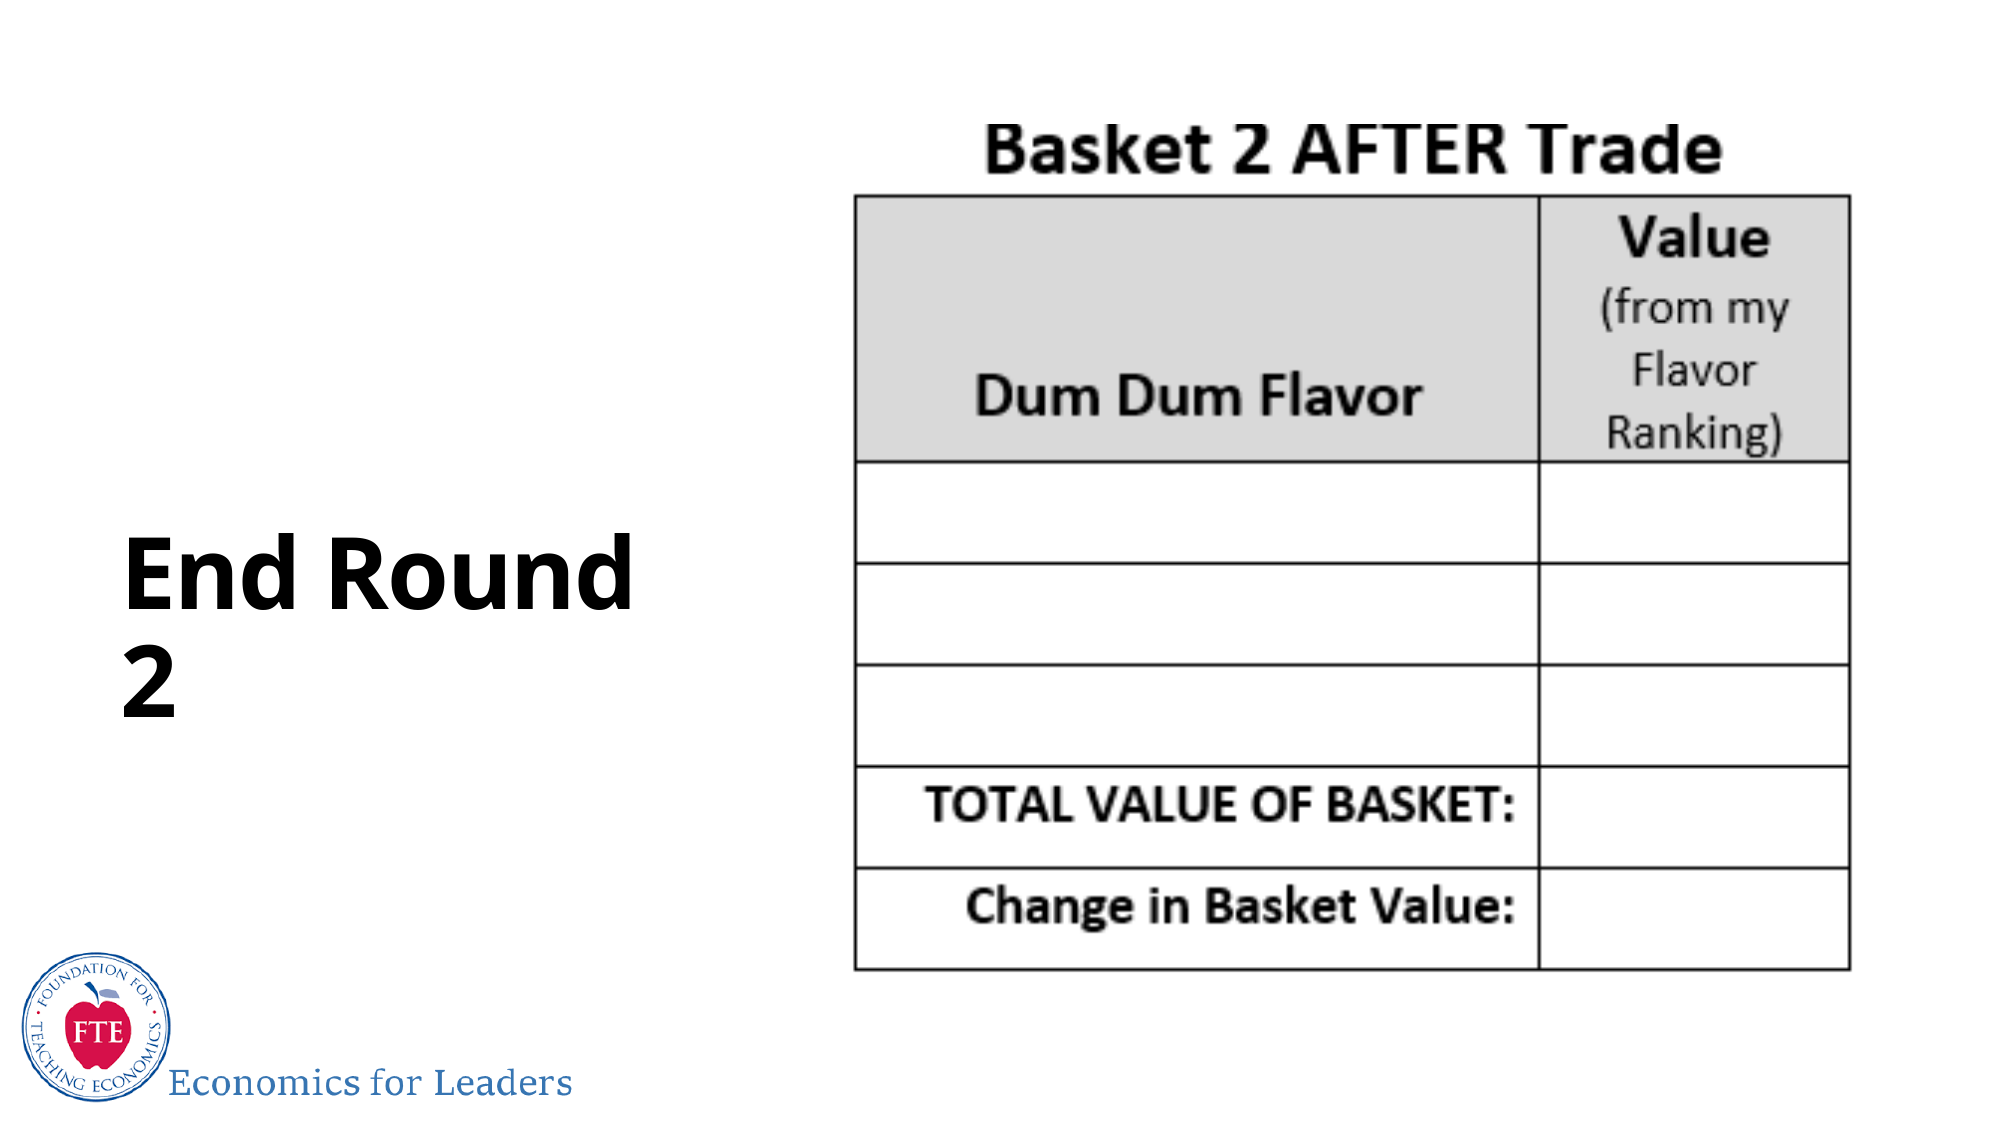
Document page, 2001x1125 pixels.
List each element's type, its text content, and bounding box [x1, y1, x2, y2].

title End Round 2 [105, 213, 710, 747]
picture [15, 946, 579, 1105]
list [839, 124, 1885, 1000]
